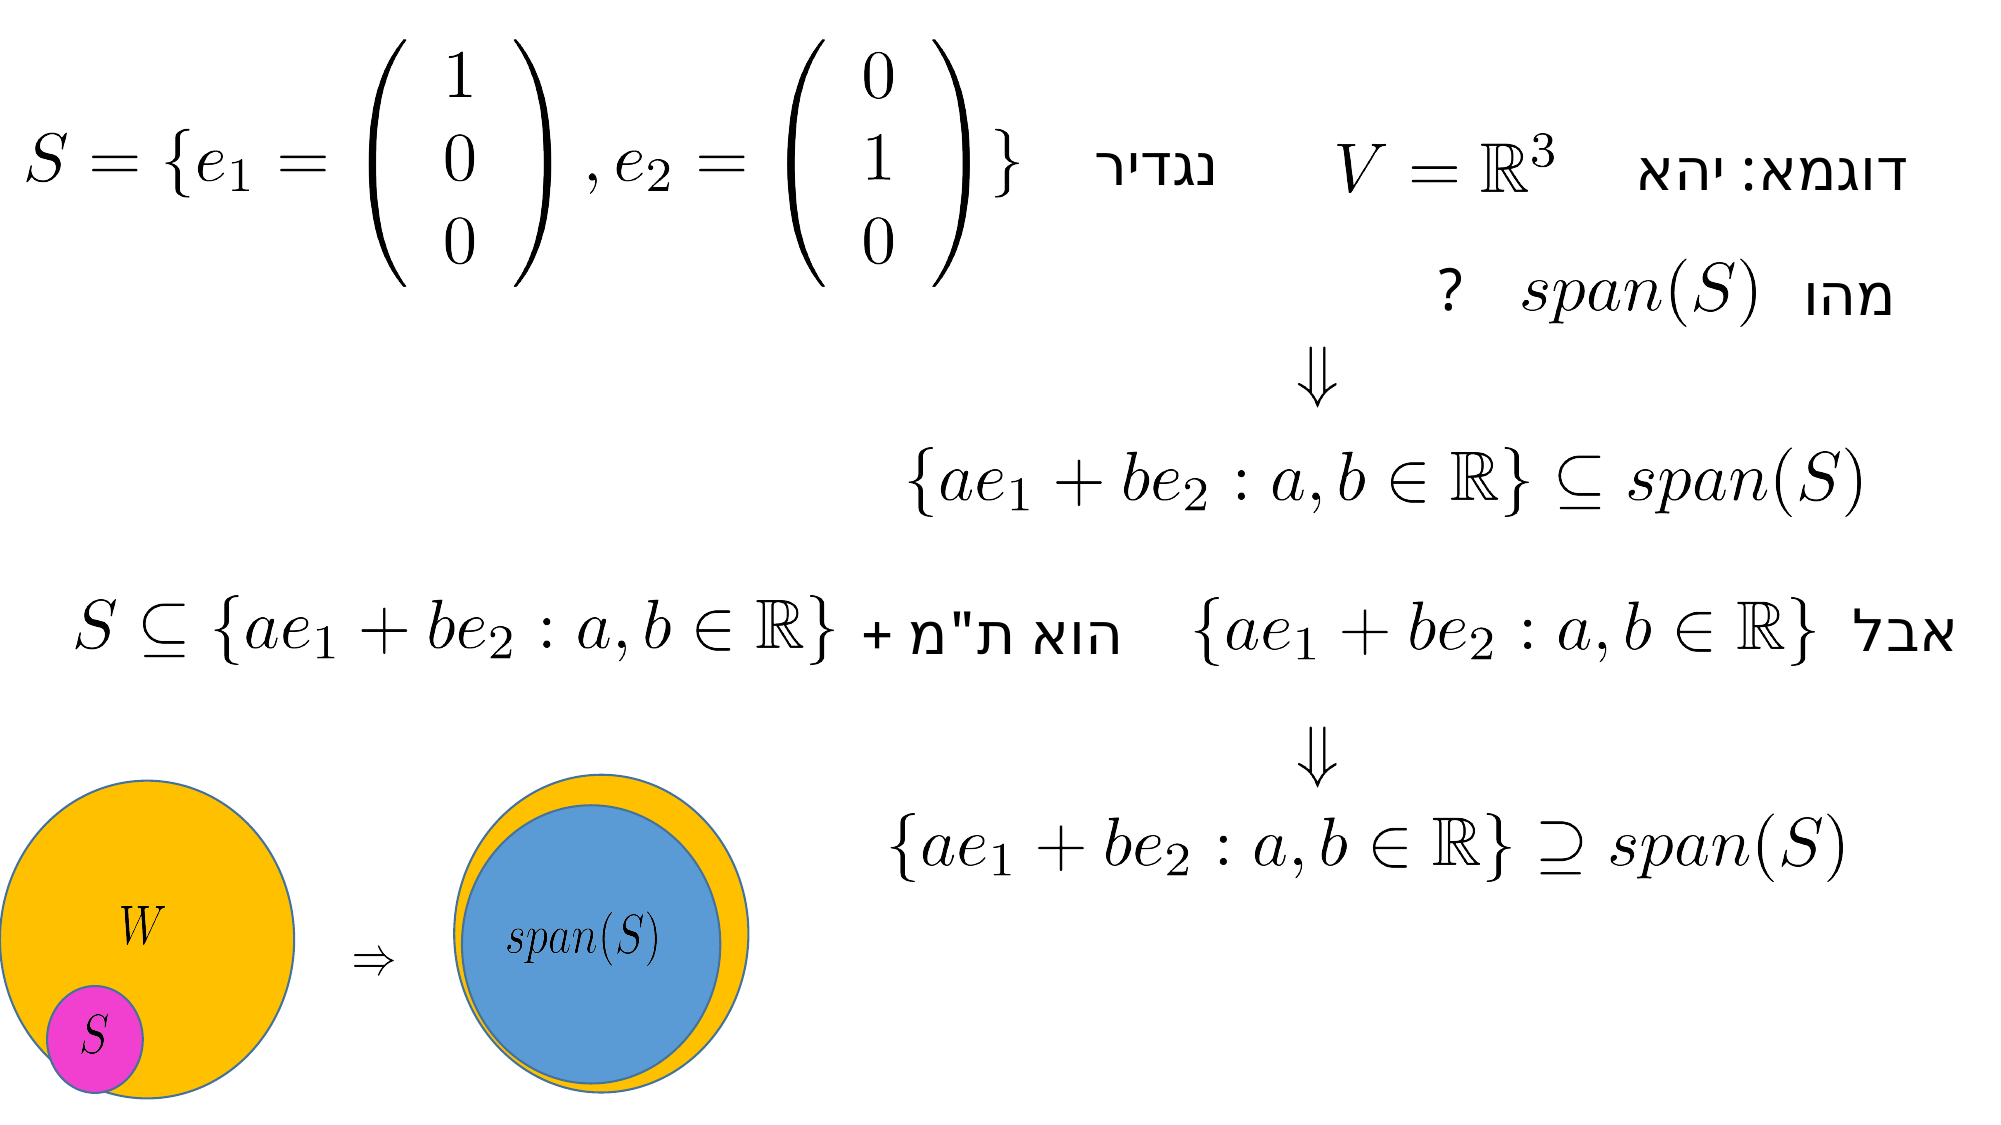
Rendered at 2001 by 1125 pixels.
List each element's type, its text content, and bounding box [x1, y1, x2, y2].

text_box ? [1337, 244, 1481, 330]
text_box אבל [1830, 585, 1974, 671]
picture [1336, 133, 1554, 193]
picture [1522, 258, 1756, 327]
picture [1298, 726, 1337, 788]
picture [1194, 597, 1815, 666]
text_box מהו [1767, 249, 1912, 335]
picture [26, 39, 1019, 287]
picture [908, 447, 1861, 517]
picture [75, 595, 834, 665]
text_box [0, 774, 749, 1099]
picture [890, 813, 1843, 883]
text_box הוא ת"מ + [748, 589, 1139, 675]
picture [1298, 346, 1337, 408]
text_box דוגמא: יהא [1587, 124, 1923, 210]
text_box נגדיר [1070, 120, 1235, 205]
